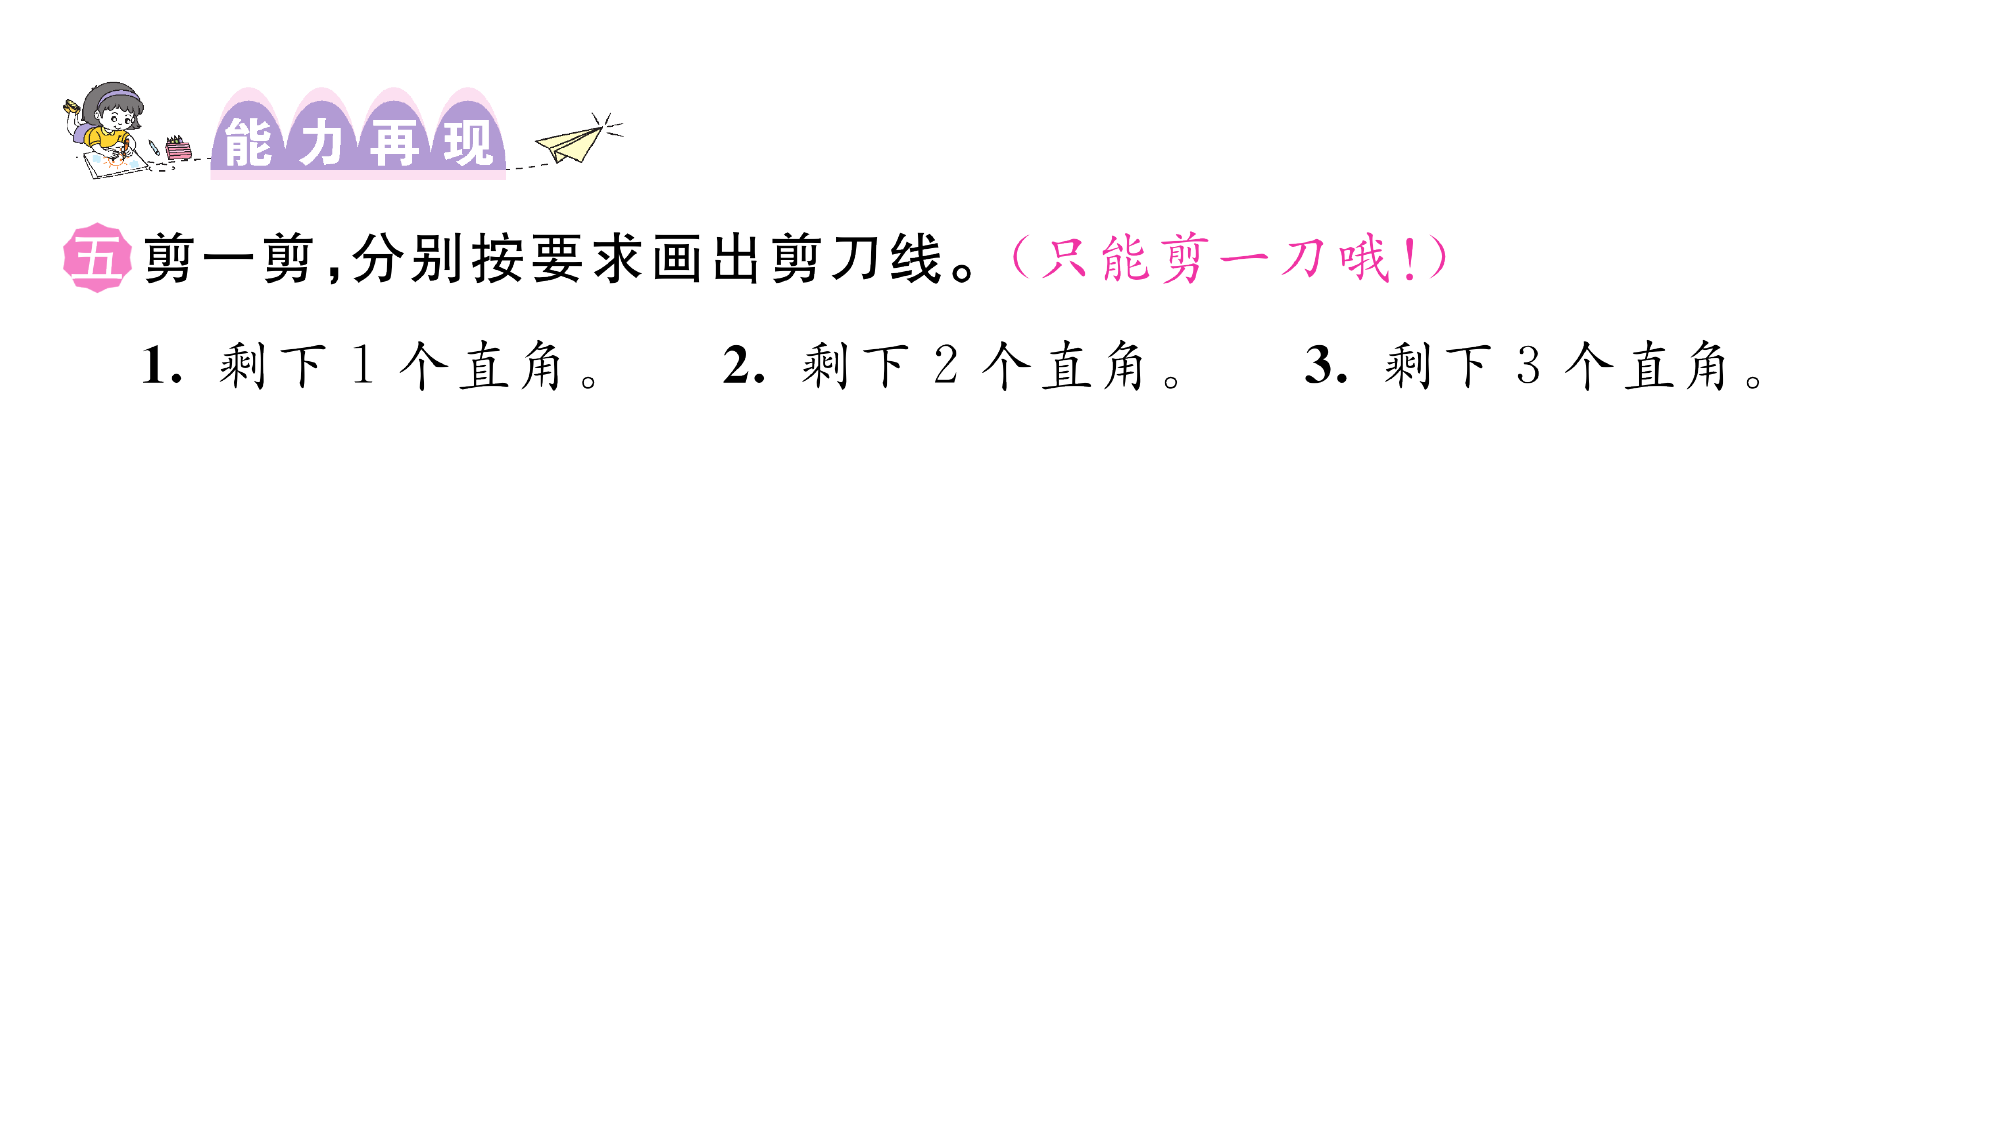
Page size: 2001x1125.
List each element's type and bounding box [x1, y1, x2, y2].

picture [58, 58, 1949, 609]
